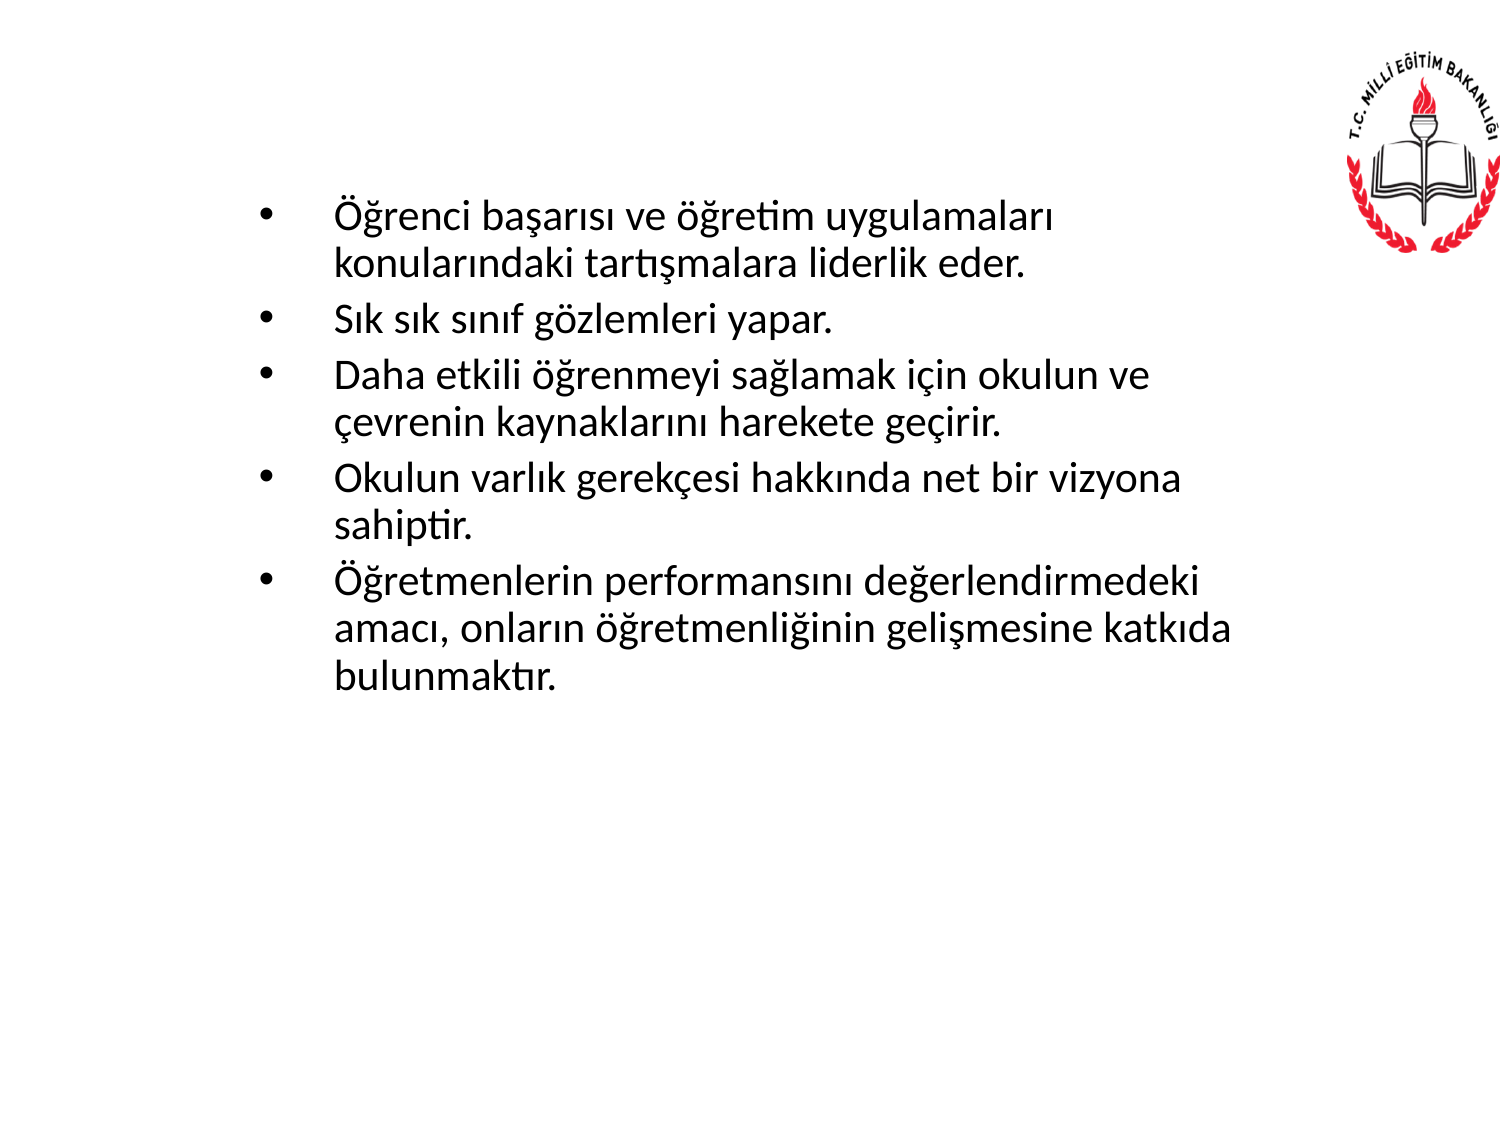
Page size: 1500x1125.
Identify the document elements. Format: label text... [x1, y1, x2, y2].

list Öğrenci başarısı ve öğretim uygulamaları konularındaki tartışmalara liderlik eder. Sık sık sınıf gözlemleri yapar. Daha etkili öğrenmeyi sağlamak için okulun ve çevrenin kaynaklarını harekete geçirir. Okulun varlık gerekçesi hakkında net bir vizyona sahiptir. Öğretmenlerin performansını değerlendirmedeki amacı, onların öğretmenliğinin gelişmesine katkıda bulunmaktır. [243, 184, 1257, 1005]
text_box [1328, 0, 1500, 236]
picture [1347, 45, 1500, 253]
